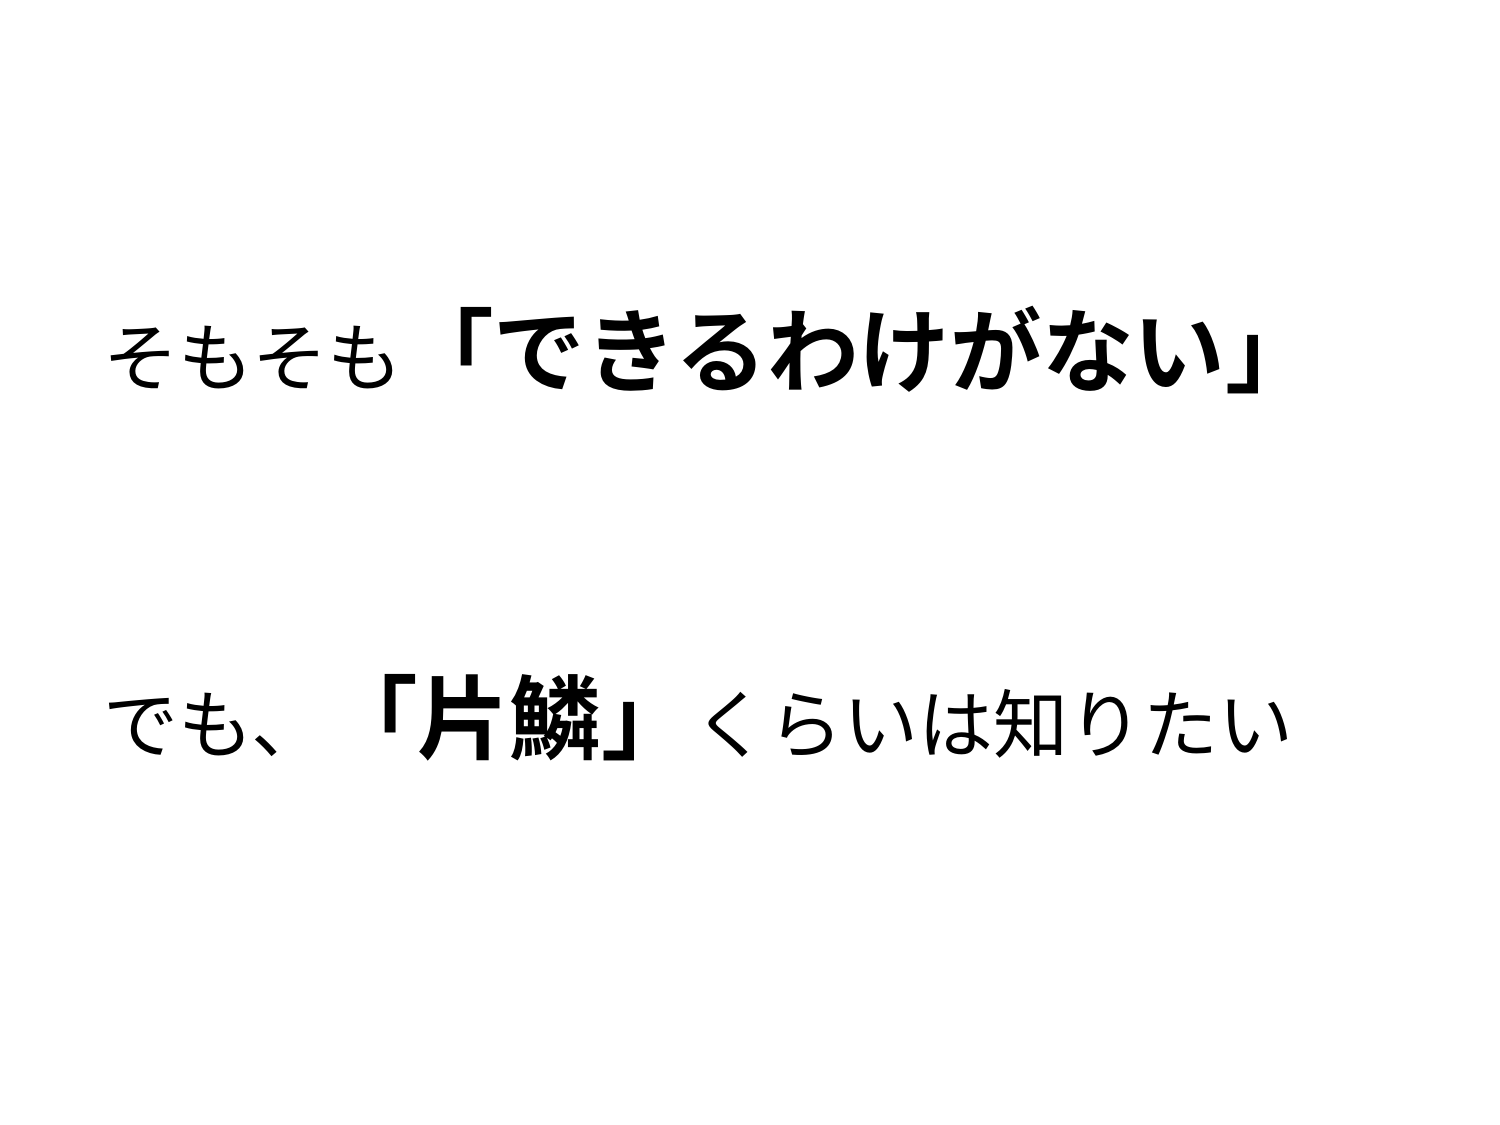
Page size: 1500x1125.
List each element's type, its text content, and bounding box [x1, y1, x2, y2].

subtitle そもそも「できるわけがない」 でも、「片鱗」くらいは知りたい [88, 231, 1424, 918]
